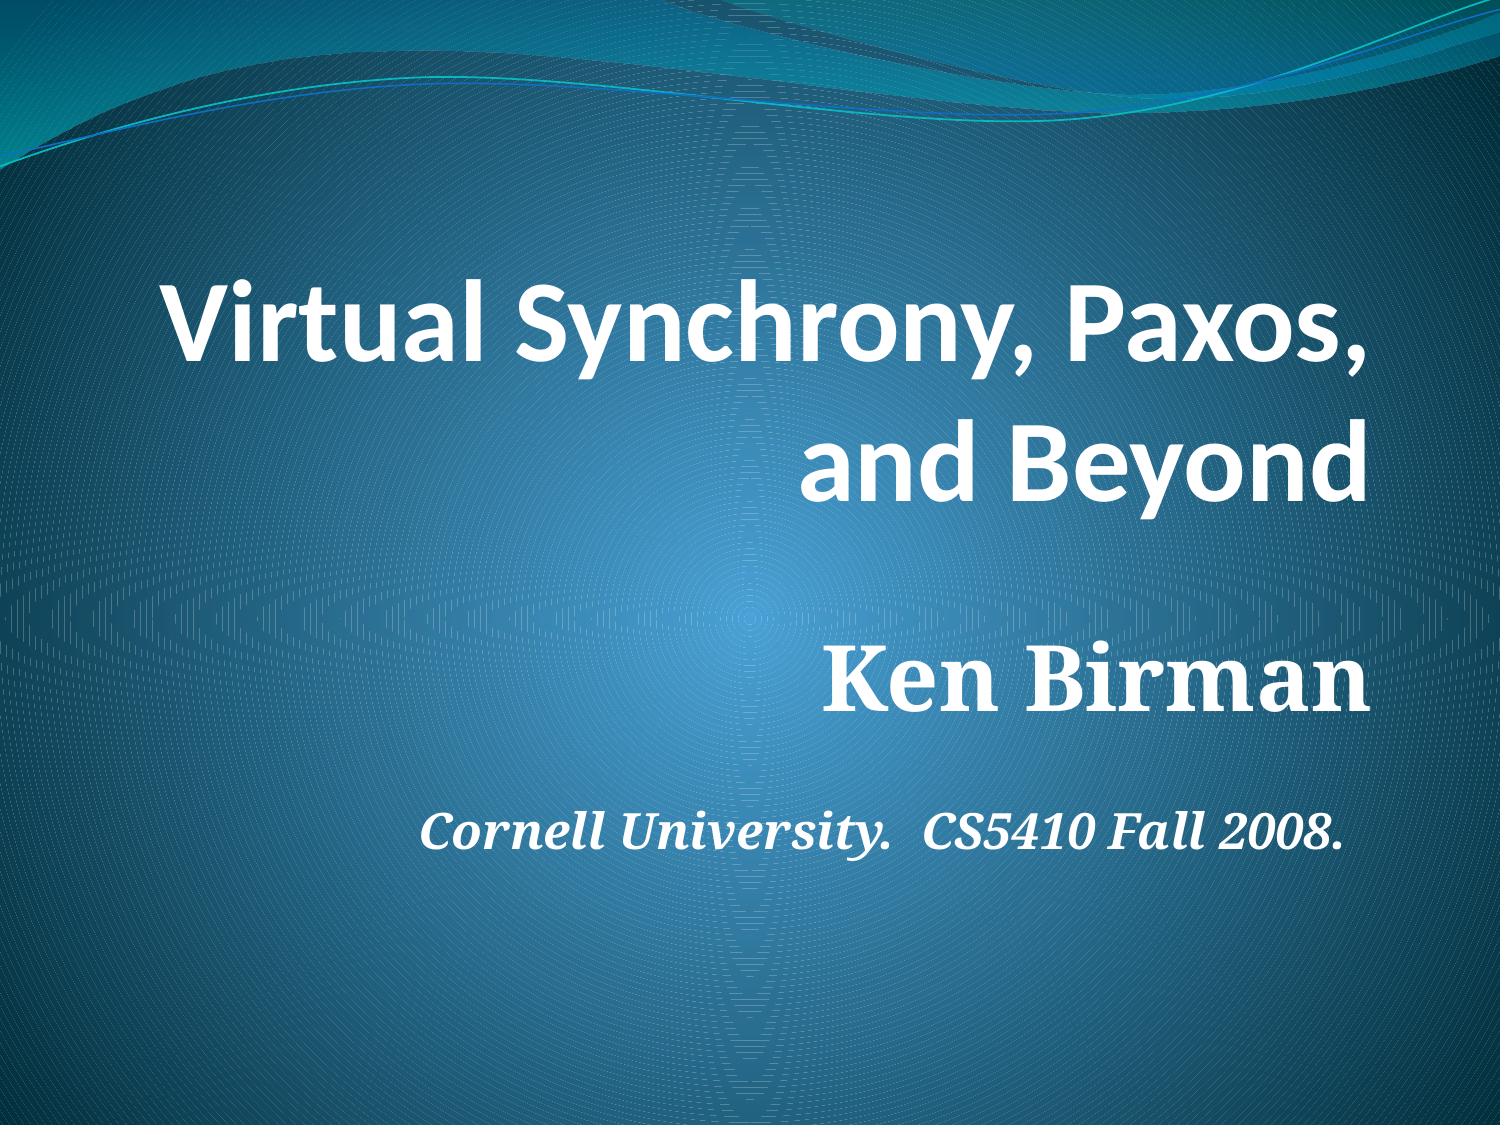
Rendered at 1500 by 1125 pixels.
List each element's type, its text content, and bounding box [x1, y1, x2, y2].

subtitle Ken Birman Cornell University. CS5410 Fall 2008. [87, 612, 1377, 901]
title Virtual Synchrony, Paxos, and Beyond [87, 224, 1376, 526]
